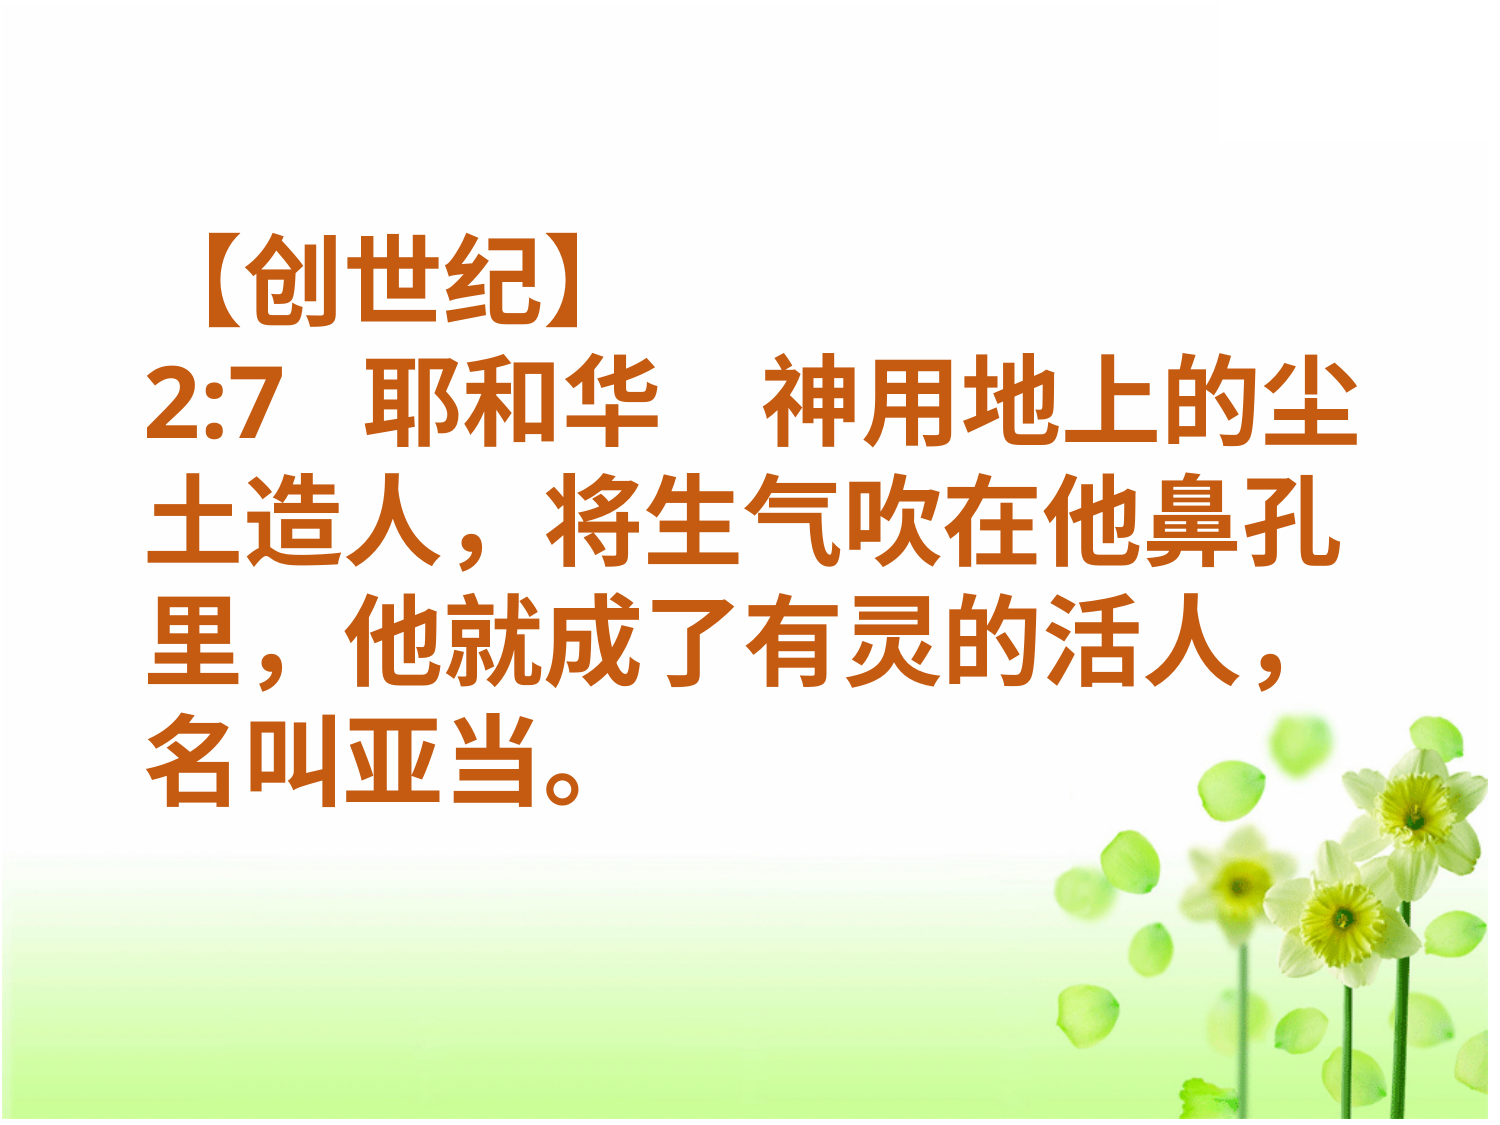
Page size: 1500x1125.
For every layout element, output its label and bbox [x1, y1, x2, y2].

list [2, 3, 1488, 1119]
